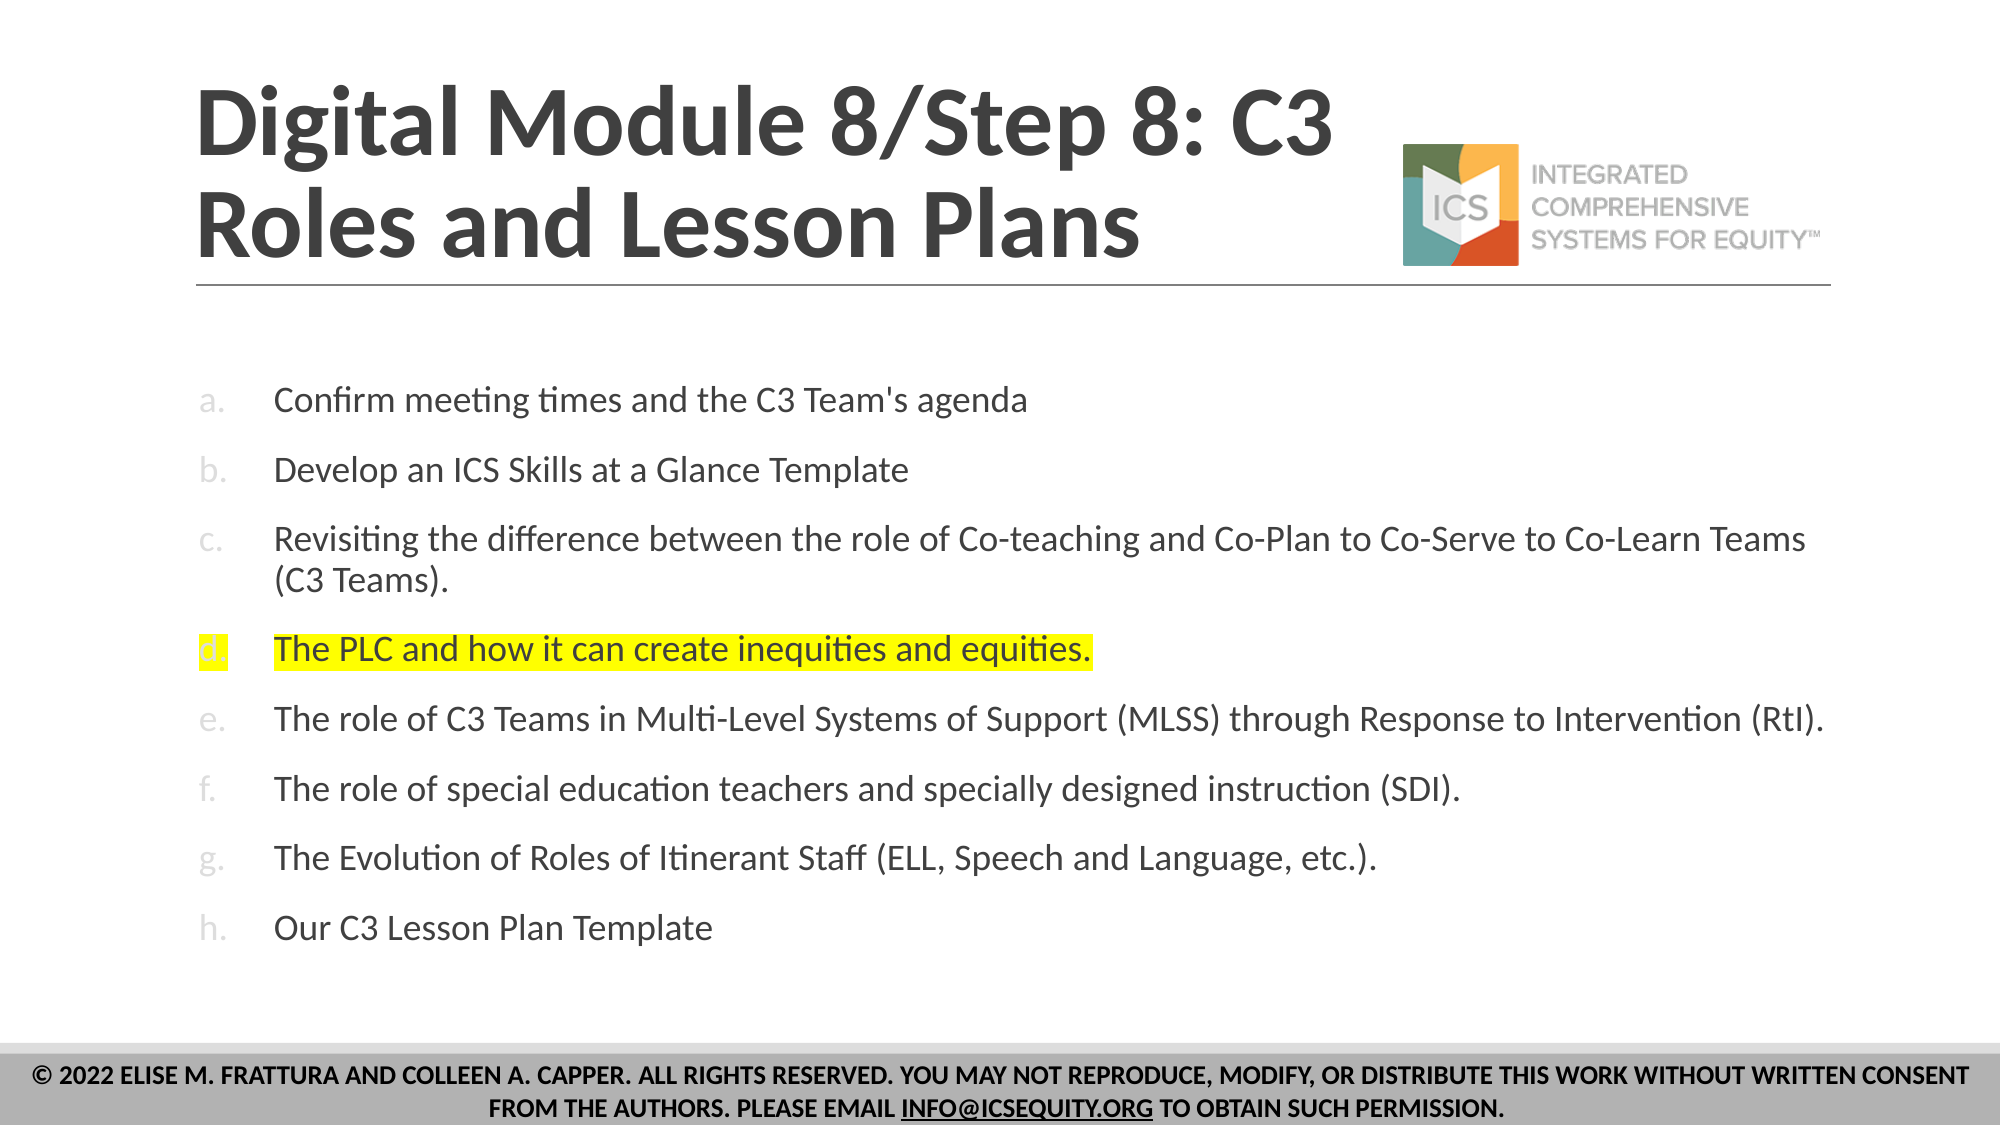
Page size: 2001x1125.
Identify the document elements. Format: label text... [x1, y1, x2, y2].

picture [1403, 144, 1820, 266]
list Confirm meeting times and the C3 Team's agenda Develop an ICS Skills at a Glance Template Revisiting the difference between the role of Co-teaching and Co-Plan to Co-Serve to Co-Learn Teams (C3 Teams). The PLC and how it can create inequities and equities. The role of C3 Teams in Multi-Level Systems of Support (MLSS) through Response to Intervention (RtI). The role of special education teachers and specially designed instruction (SDI). The Evolution of Roles of Itinerant Staff (ELL, Speech and Language, etc.). Our C3 Lesson Plan Template [180, 302, 1830, 963]
title Digital Module 8/Step 8: C3 Roles and Lesson Plans [180, 47, 1377, 285]
